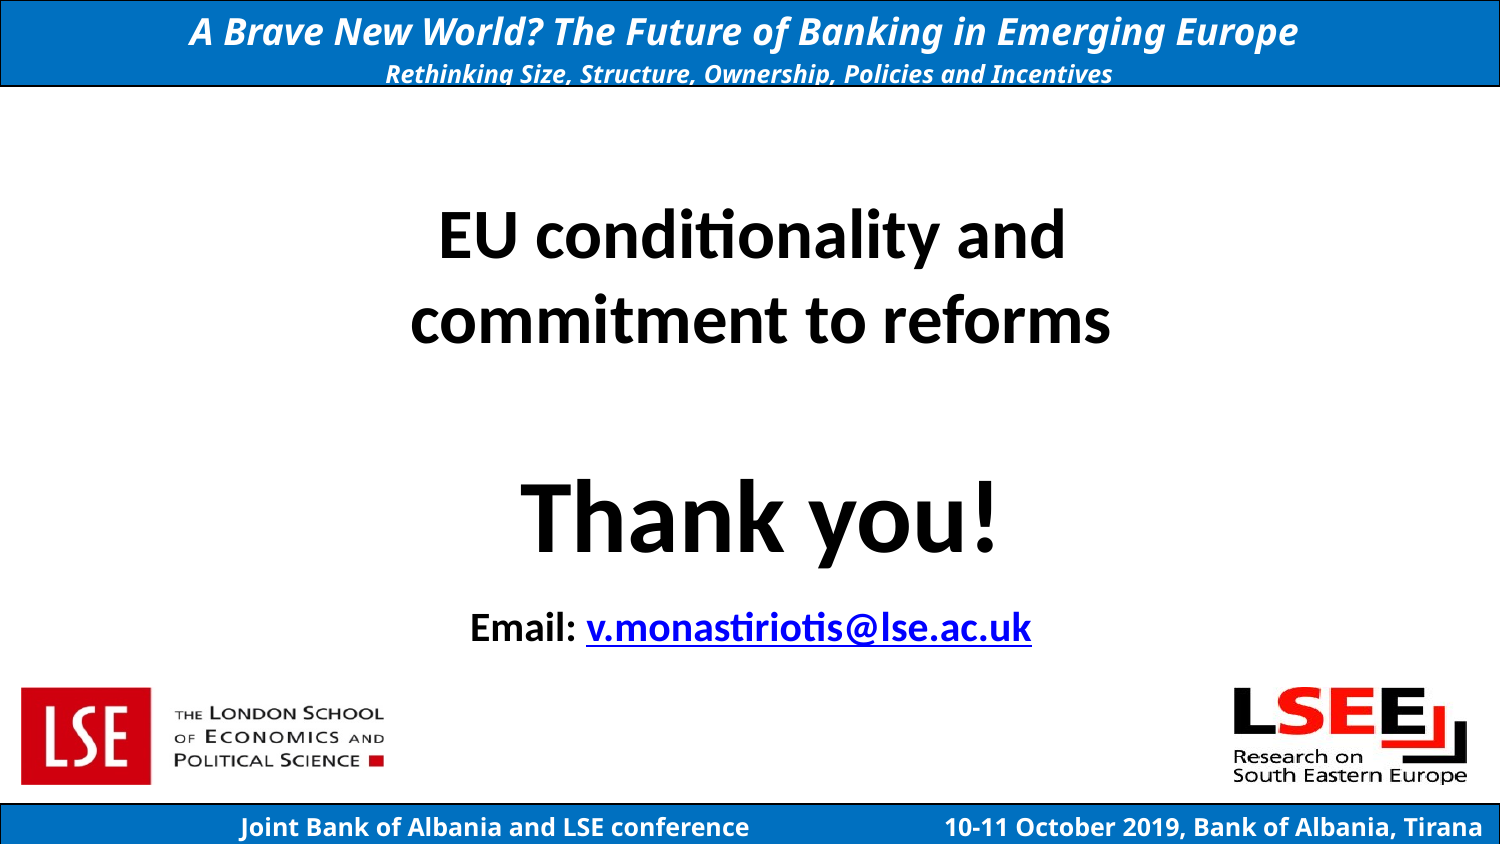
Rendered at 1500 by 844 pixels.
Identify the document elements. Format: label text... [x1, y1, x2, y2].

picture [1234, 687, 1467, 786]
table_header A Brave New World? The Future of Banking in Emerging Europe Rethinking Size, Structure, Ownership, Policies and Incentives [1, 1, 1499, 85]
text_box EU conditionality and commitment to reforms Thank you! [135, 120, 1388, 581]
text_box Email: v.monastiriotis@lse.ac.uk [277, 592, 1235, 658]
picture [21, 687, 385, 786]
table_header Joint Bank of Albania and LSE conference 10-11 October 2019, Bank of Albania, Tirana [1, 805, 1499, 844]
